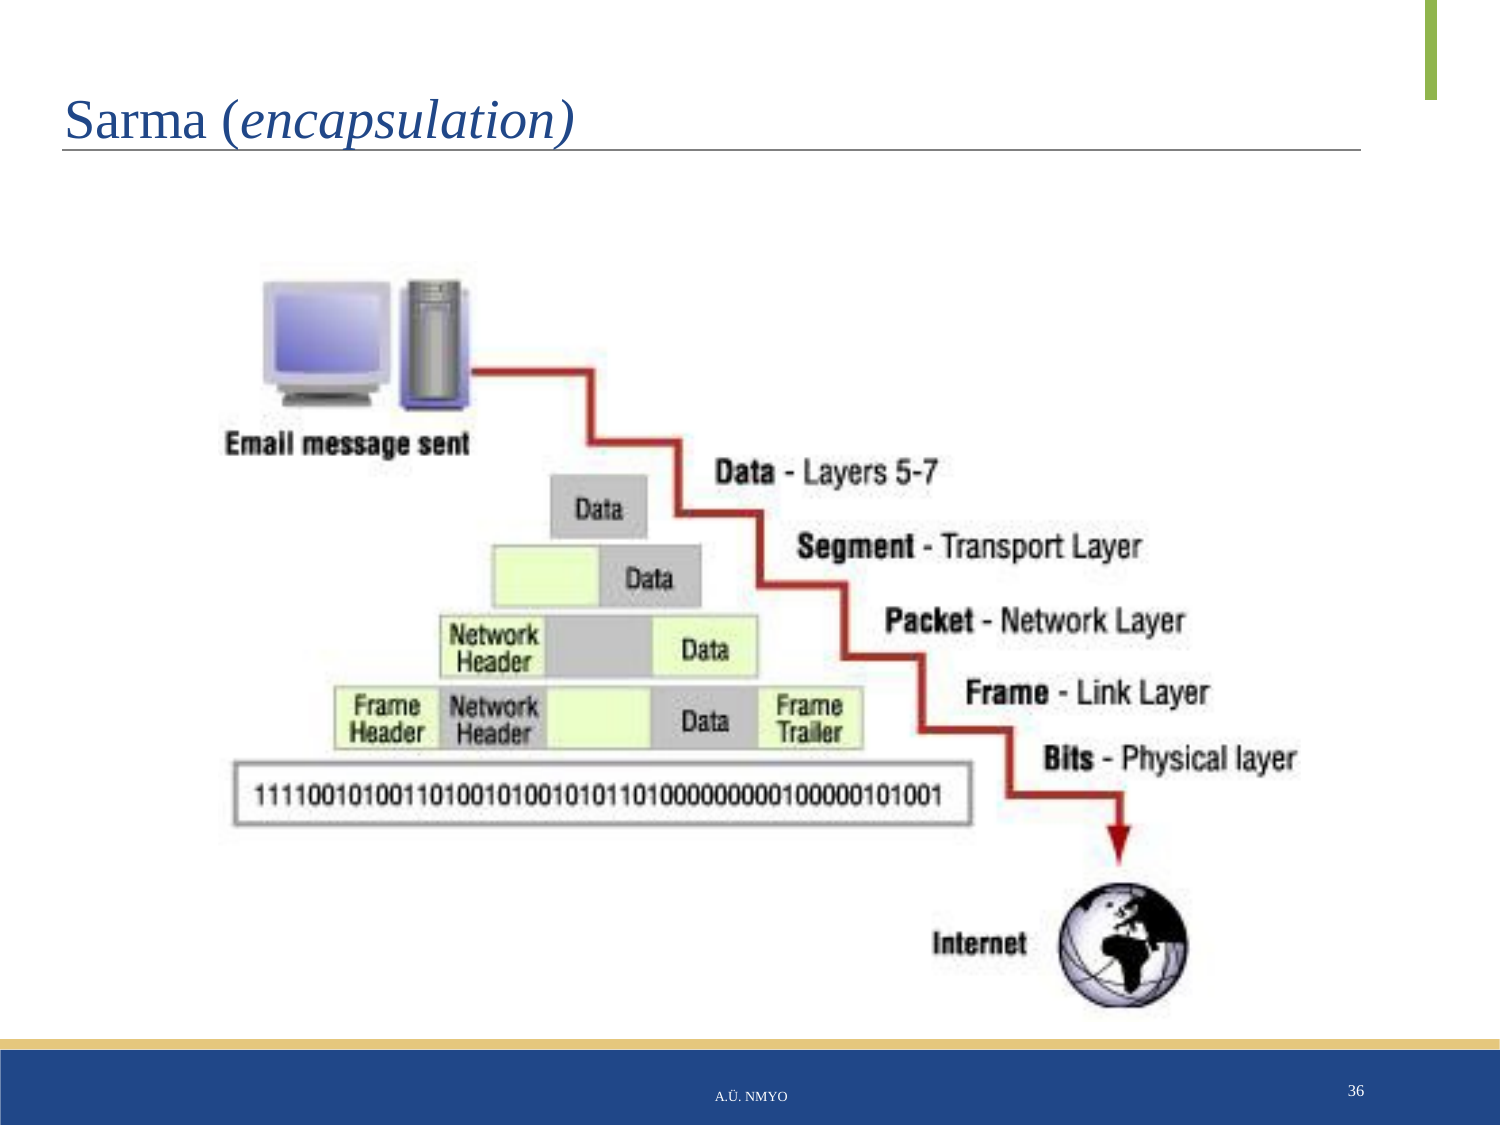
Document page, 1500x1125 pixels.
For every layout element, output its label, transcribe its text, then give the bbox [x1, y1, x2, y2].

title Sarma (encapsulation) [62, 0, 1438, 150]
slide_number 36 [1218, 1059, 1380, 1120]
text_box [218, 261, 1301, 1022]
footer A.Ü. NMYO [453, 1022, 1047, 1125]
